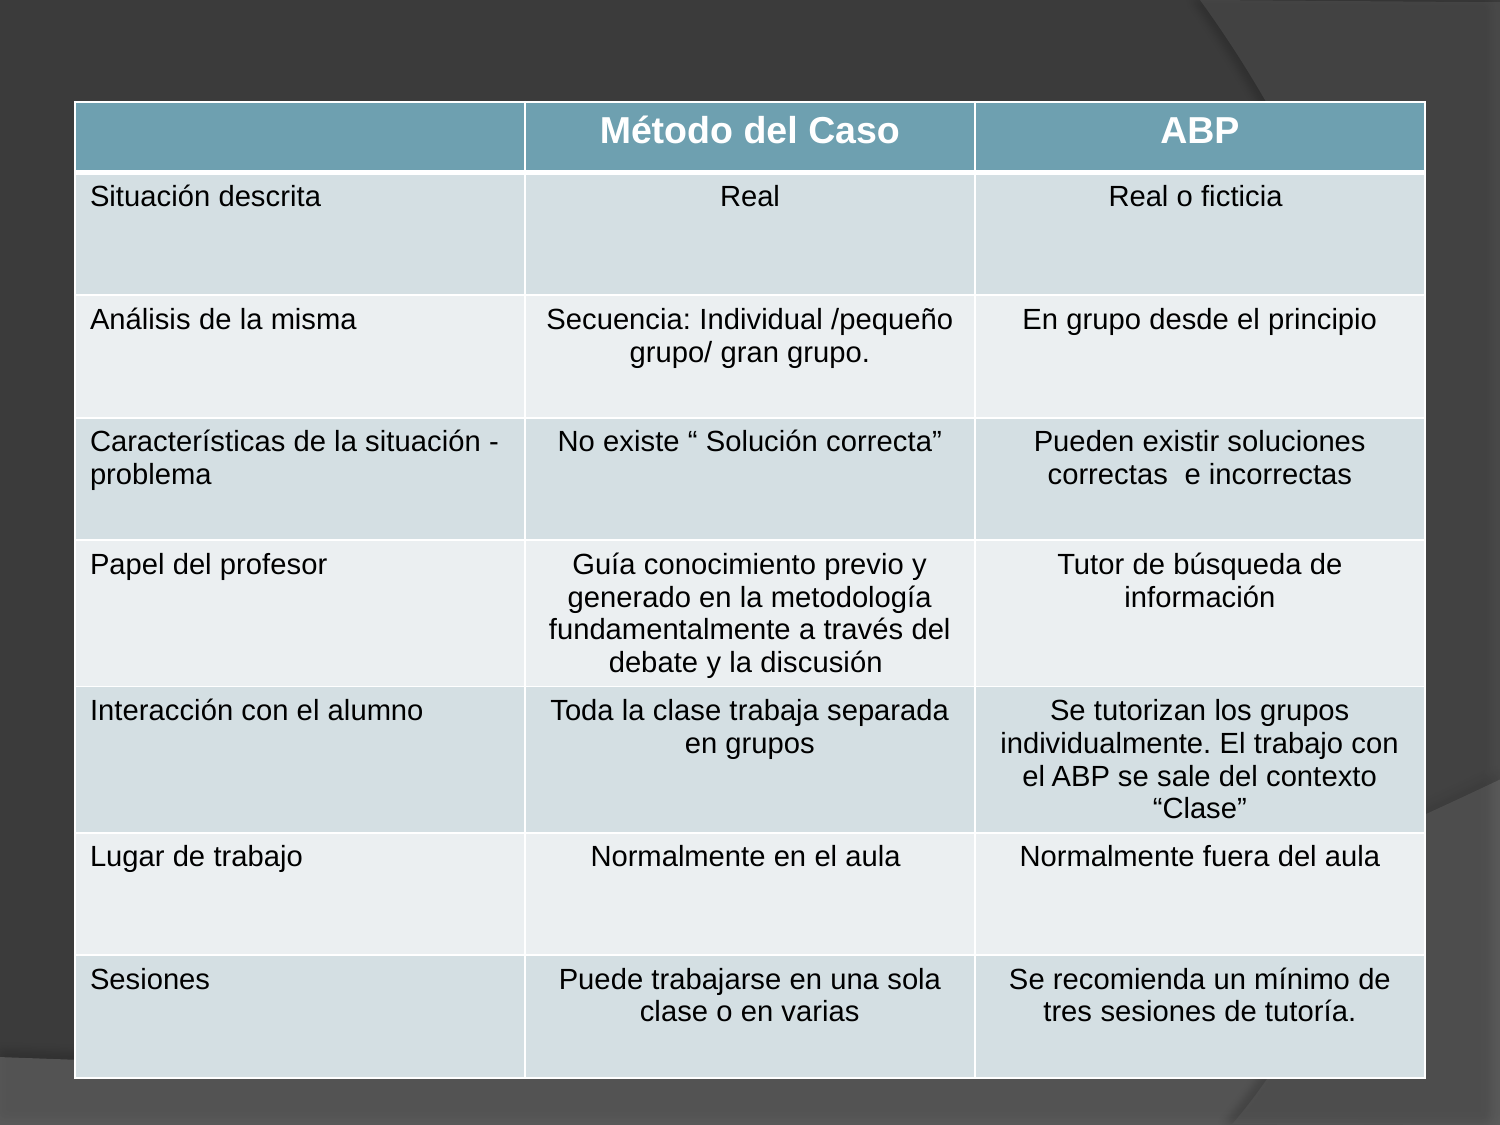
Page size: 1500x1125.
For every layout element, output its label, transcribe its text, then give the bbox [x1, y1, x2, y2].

table_cell Tutor de búsqueda de información [976, 541, 1424, 686]
table_cell Real o ficticia [976, 175, 1424, 294]
table_cell Se recomienda un mínimo de tres sesiones de tutoría. [976, 956, 1424, 1077]
table_cell Características de la situación - problema [76, 419, 524, 539]
table_cell Se tutorizan los grupos individualmente. El trabajo con el ABP se sale del contexto “Clase” [976, 687, 1424, 832]
table_cell Puede trabajarse en una sola clase o en varias [526, 956, 974, 1077]
table_cell Interacción con el alumno [76, 687, 524, 832]
table_cell Lugar de trabajo [76, 834, 524, 954]
table_header [76, 103, 524, 170]
table_cell Pueden existir soluciones correctas e incorrectas [976, 419, 1424, 539]
table_cell Guía conocimiento previo y generado en la metodología fundamentalmente a través del debate y la discusión [526, 541, 974, 686]
table_cell Secuencia: Individual /pequeño grupo/ gran grupo. [526, 296, 974, 417]
table_cell Situación descrita [76, 175, 524, 294]
table_header ABP [976, 103, 1424, 170]
table_cell Toda la clase trabaja separada en grupos [526, 687, 974, 832]
table_cell No existe “ Solución correcta” [526, 419, 974, 539]
table_cell Real [526, 175, 974, 294]
table_cell Análisis de la misma [76, 296, 524, 417]
table_cell Normalmente en el aula [526, 834, 974, 954]
table_cell Normalmente fuera del aula [976, 834, 1424, 954]
table_cell Sesiones [76, 956, 524, 1077]
table_cell Papel del profesor [76, 541, 524, 686]
table_cell En grupo desde el principio [976, 296, 1424, 417]
table_header Método del Caso [526, 103, 974, 170]
